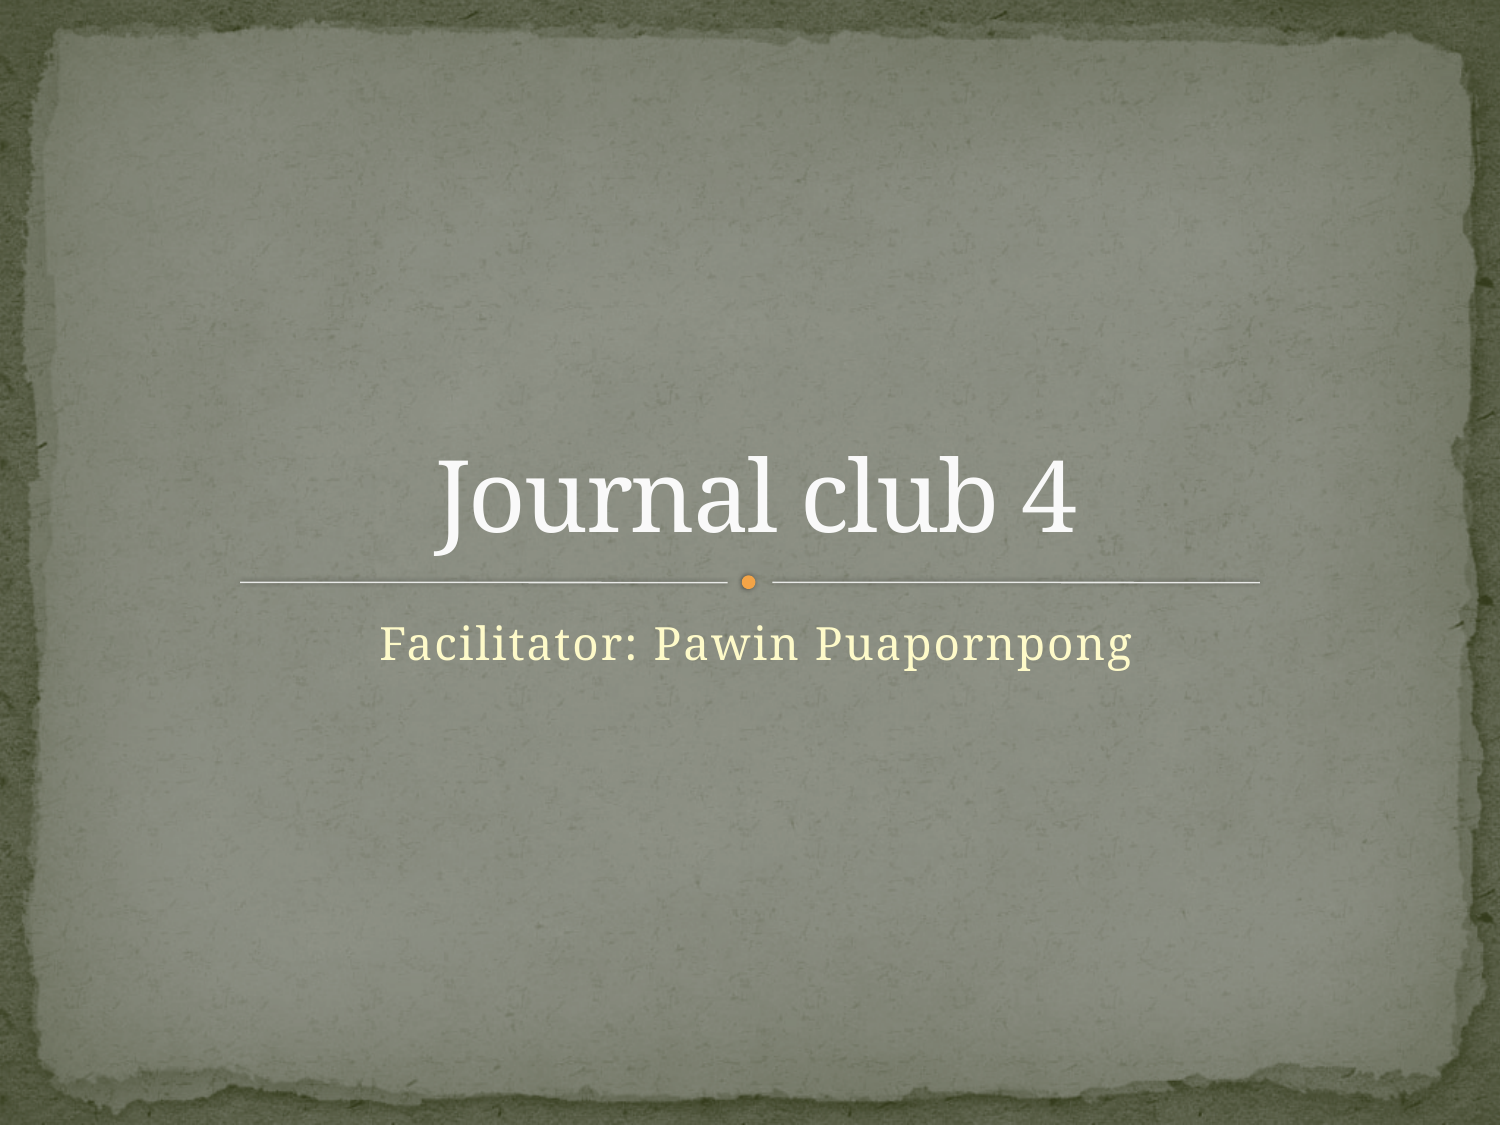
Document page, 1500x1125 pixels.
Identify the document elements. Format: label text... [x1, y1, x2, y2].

title Journal club 4 [74, 235, 1438, 561]
subtitle Facilitator: Pawin Puapornpong [75, 606, 1438, 795]
